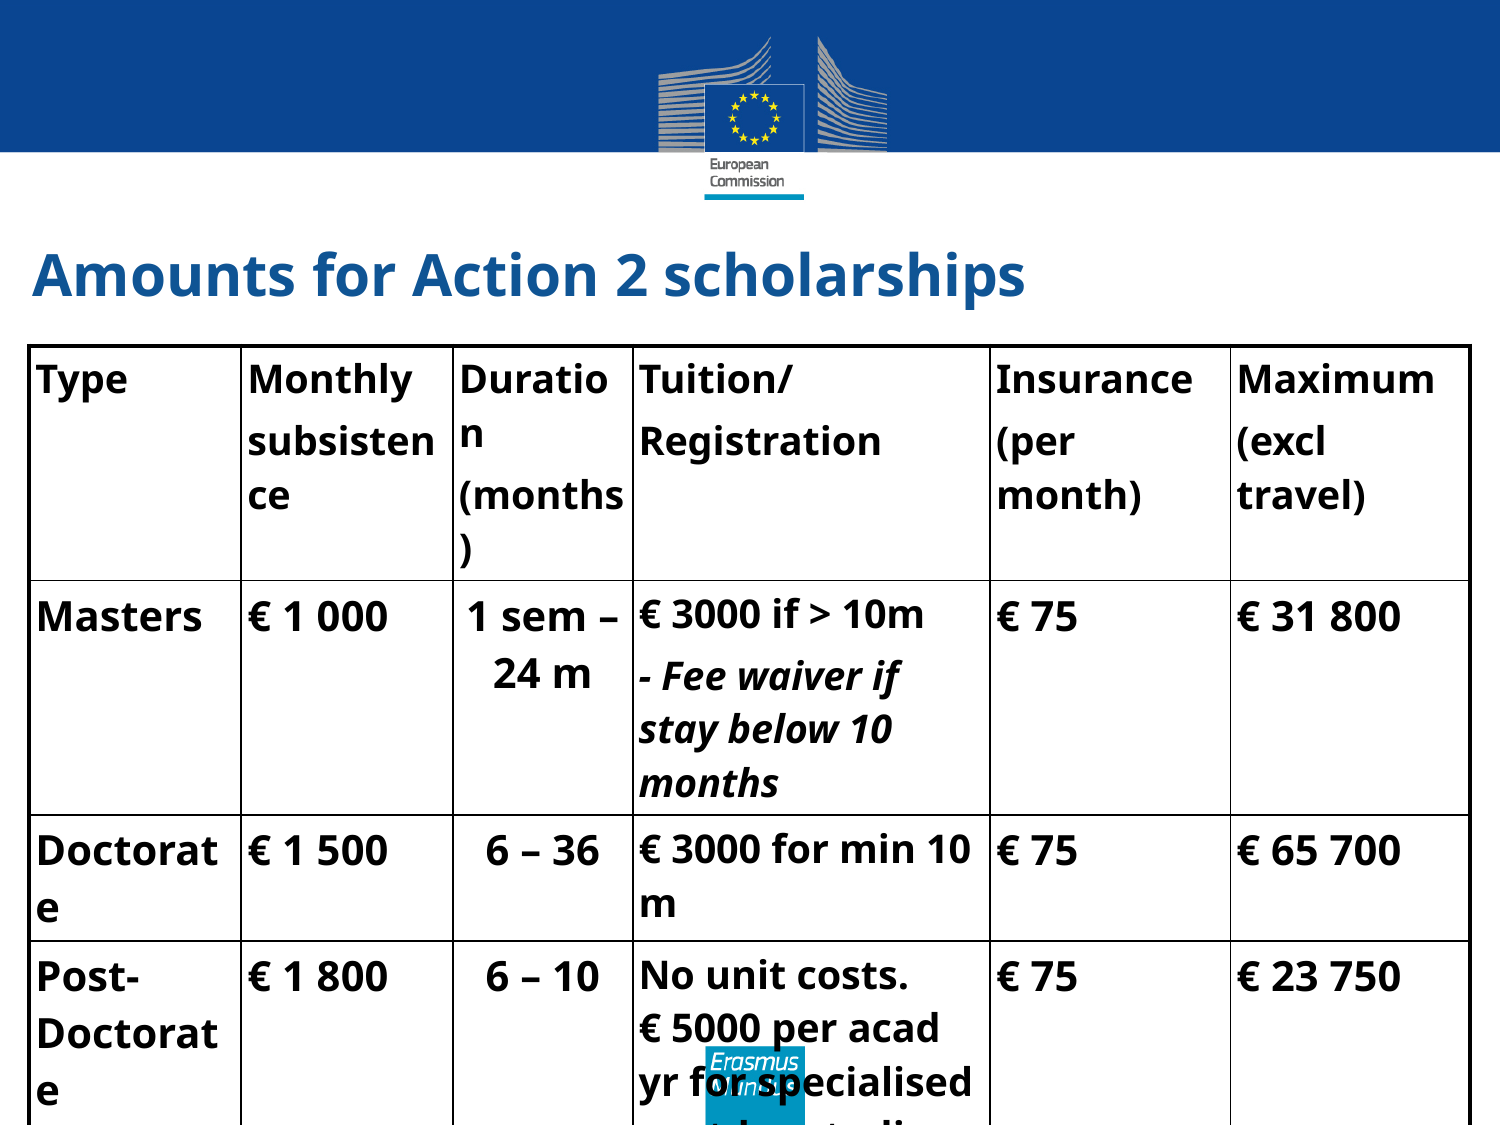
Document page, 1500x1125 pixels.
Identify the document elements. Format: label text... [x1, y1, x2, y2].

table_header Insurance (per month) [991, 348, 1230, 580]
table_header Type [31, 348, 240, 580]
table_cell € 1 800 [242, 942, 452, 1125]
picture [0, 0, 1500, 1125]
table_cell Post-Doctorate [31, 942, 240, 1125]
table_cell € 1 500 [242, 816, 452, 940]
table_cell No unit costs. € 5000 per acad yr for specialised postdoc studies [634, 942, 989, 1125]
table_cell € 3000 for min 10 m [634, 816, 989, 940]
table_header Tuition/ Registration [634, 348, 989, 580]
table_cell 6 – 10 [454, 942, 632, 1125]
table_cell 1 sem – 24 m [454, 581, 632, 814]
table_cell € 23 750 [1231, 942, 1468, 1125]
table_cell € 75 [991, 581, 1230, 814]
table_header Monthly subsistence [242, 348, 452, 580]
table_cell € 75 [991, 816, 1230, 940]
table_cell € 1 000 [242, 581, 452, 814]
table_cell € 3000 if > 10m - Fee waiver if stay below 10 months [634, 581, 989, 814]
title Amounts for Action 2 scholarships [17, 196, 1368, 351]
table_cell € 75 [991, 942, 1230, 1125]
table_cell 6 – 36 [454, 816, 632, 940]
table_cell € 65 700 [1231, 816, 1468, 940]
table_header Duration (months) [454, 348, 632, 580]
table_cell Doctorate [31, 816, 240, 940]
table_cell € 31 800 [1231, 581, 1468, 814]
table_cell Masters [31, 581, 240, 814]
table_header Maximum (excl travel) [1231, 348, 1468, 580]
